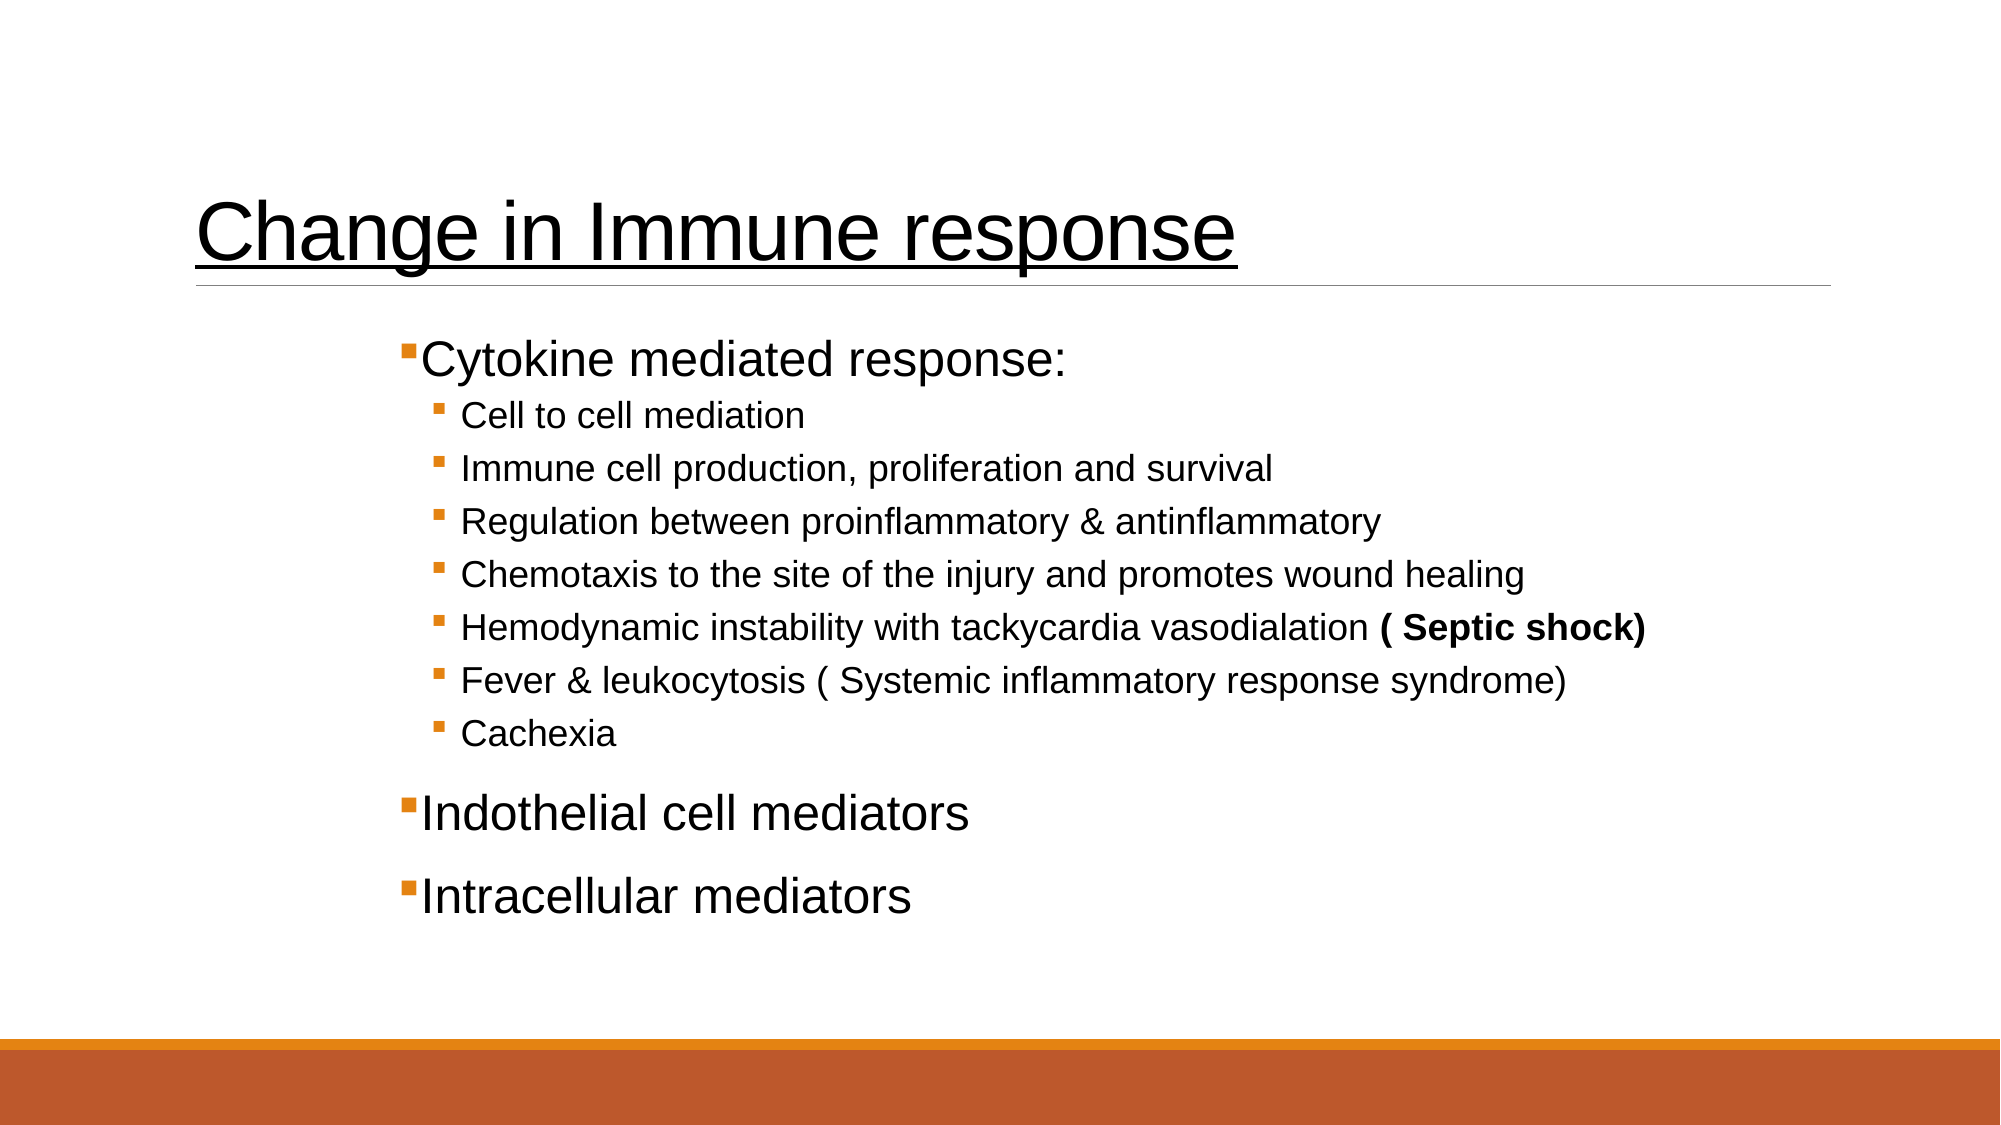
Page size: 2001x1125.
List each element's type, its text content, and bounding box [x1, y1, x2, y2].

title Change in Immune response [180, 47, 1830, 285]
list Cytokine mediated response: Cell to cell mediation Immune cell production, proliferation and survival Regulation between proinflammatory & antinflammatory Chemotaxis to the site of the injury and promotes wound healing Hemodynamic instability with tackycardia vasodialation ( Septic shock) Fever & leukocytosis ( Systemic inflammatory response syndrome) Cachexia Indothelial cell mediators Intracellular mediators [397, 326, 1673, 1002]
